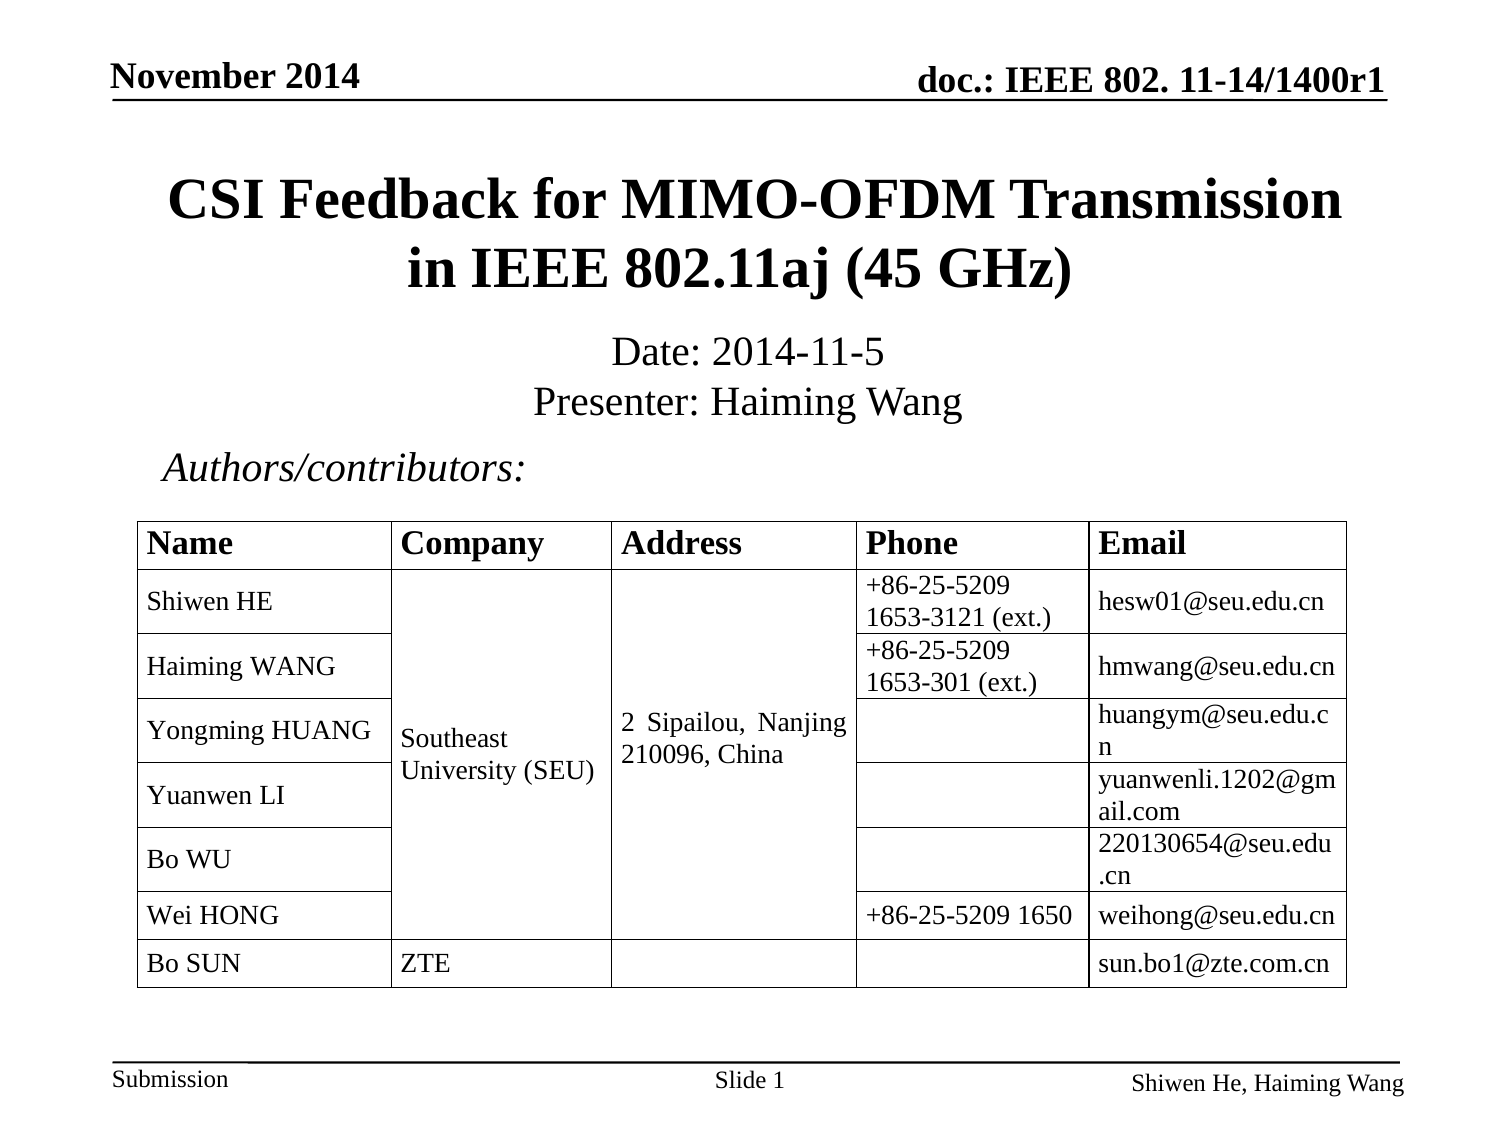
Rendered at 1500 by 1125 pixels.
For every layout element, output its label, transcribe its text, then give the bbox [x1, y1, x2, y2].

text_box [124, 521, 1404, 1076]
text_box CSI Feedback for MIMO-OFDM Transmission in IEEE 802.11aj (45 GHz) [110, 152, 1387, 307]
text_box Authors/contributors: [147, 432, 585, 495]
text_box Date: 2014-11-5 Presenter: Haiming Wang [518, 316, 979, 432]
